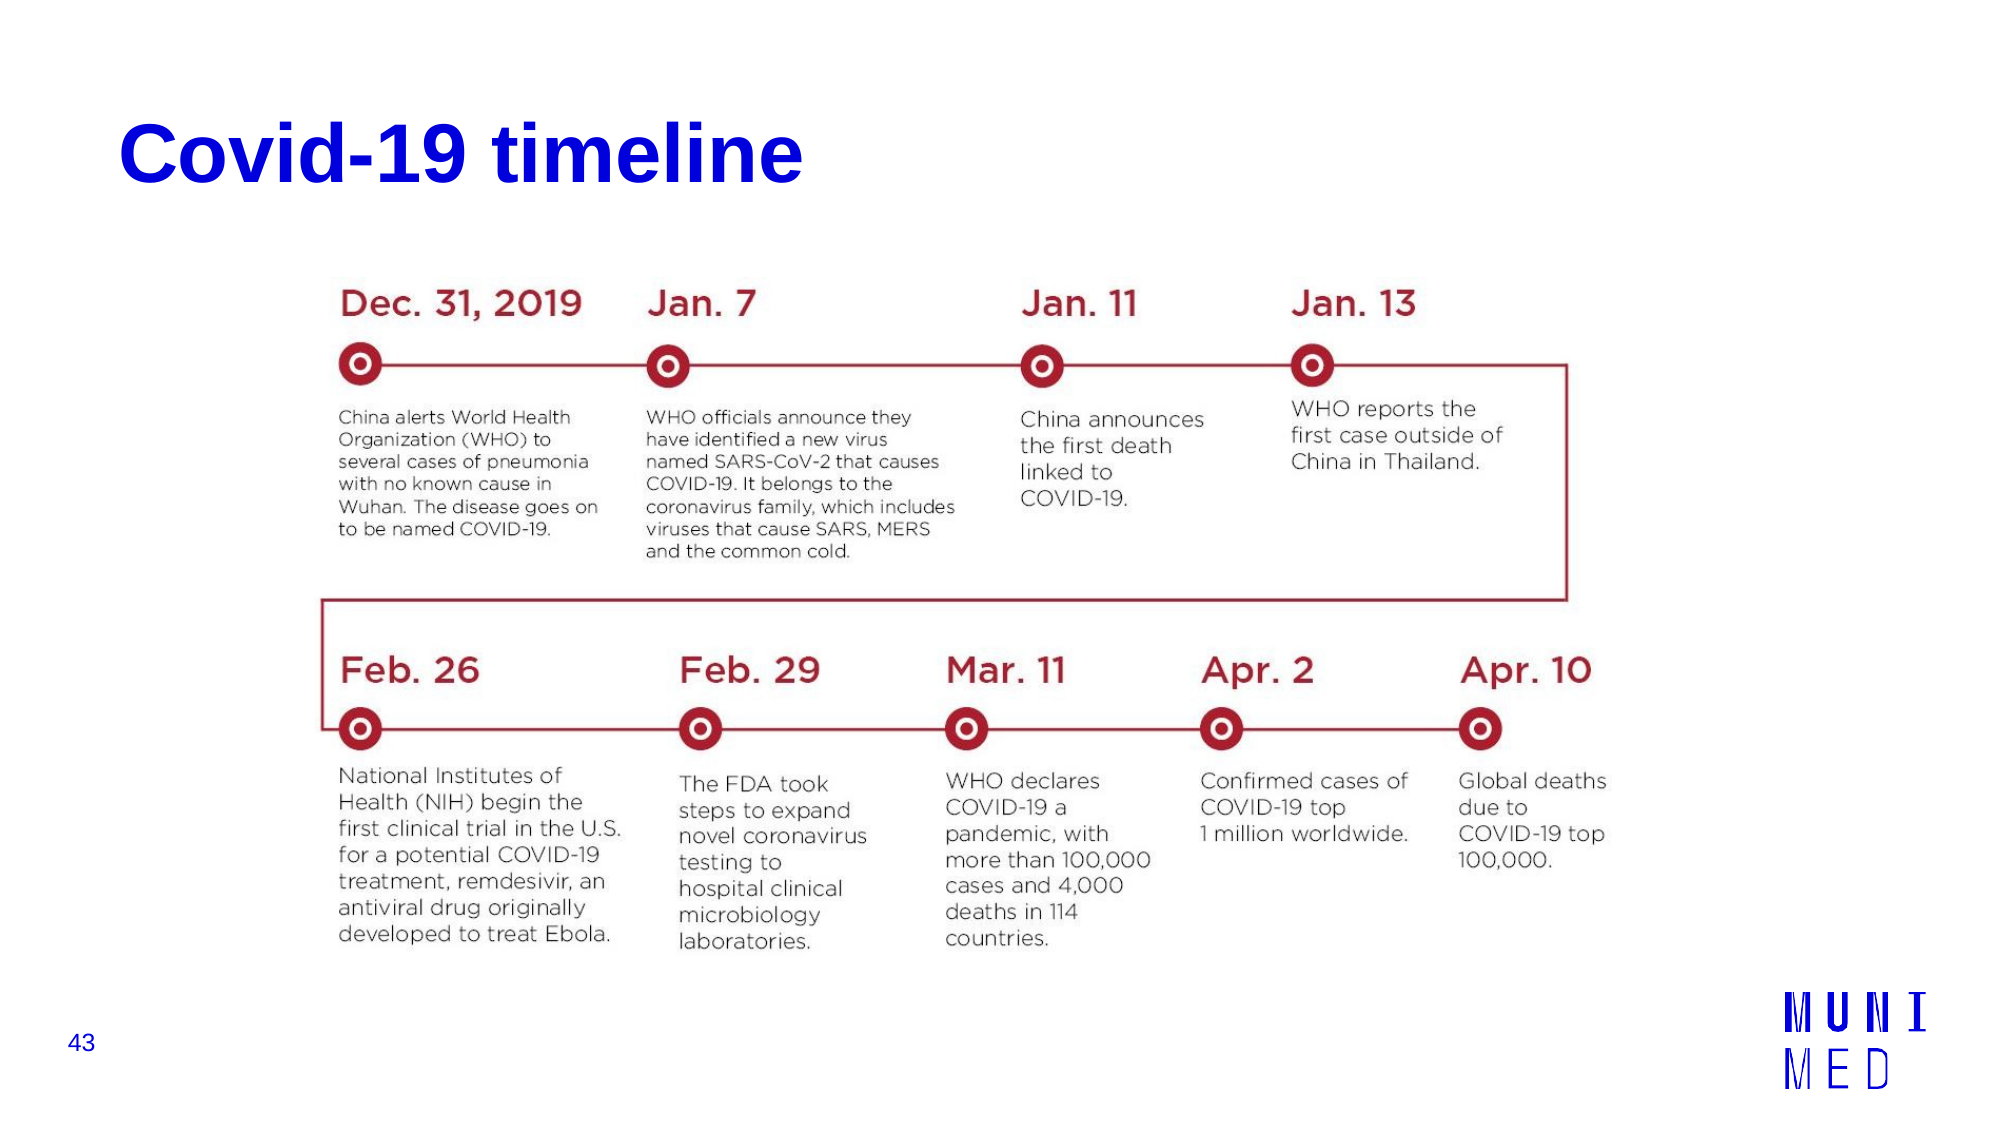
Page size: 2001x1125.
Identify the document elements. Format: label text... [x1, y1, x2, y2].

title Covid-19 timeline [116, 97, 811, 287]
picture [1827, 992, 1848, 1032]
picture [1785, 1048, 1810, 1089]
text_box [314, 277, 1612, 957]
picture [1785, 992, 1811, 1032]
picture [1867, 992, 1888, 1032]
picture [1867, 1048, 1888, 1089]
slide_number 43 [61, 1027, 103, 1125]
